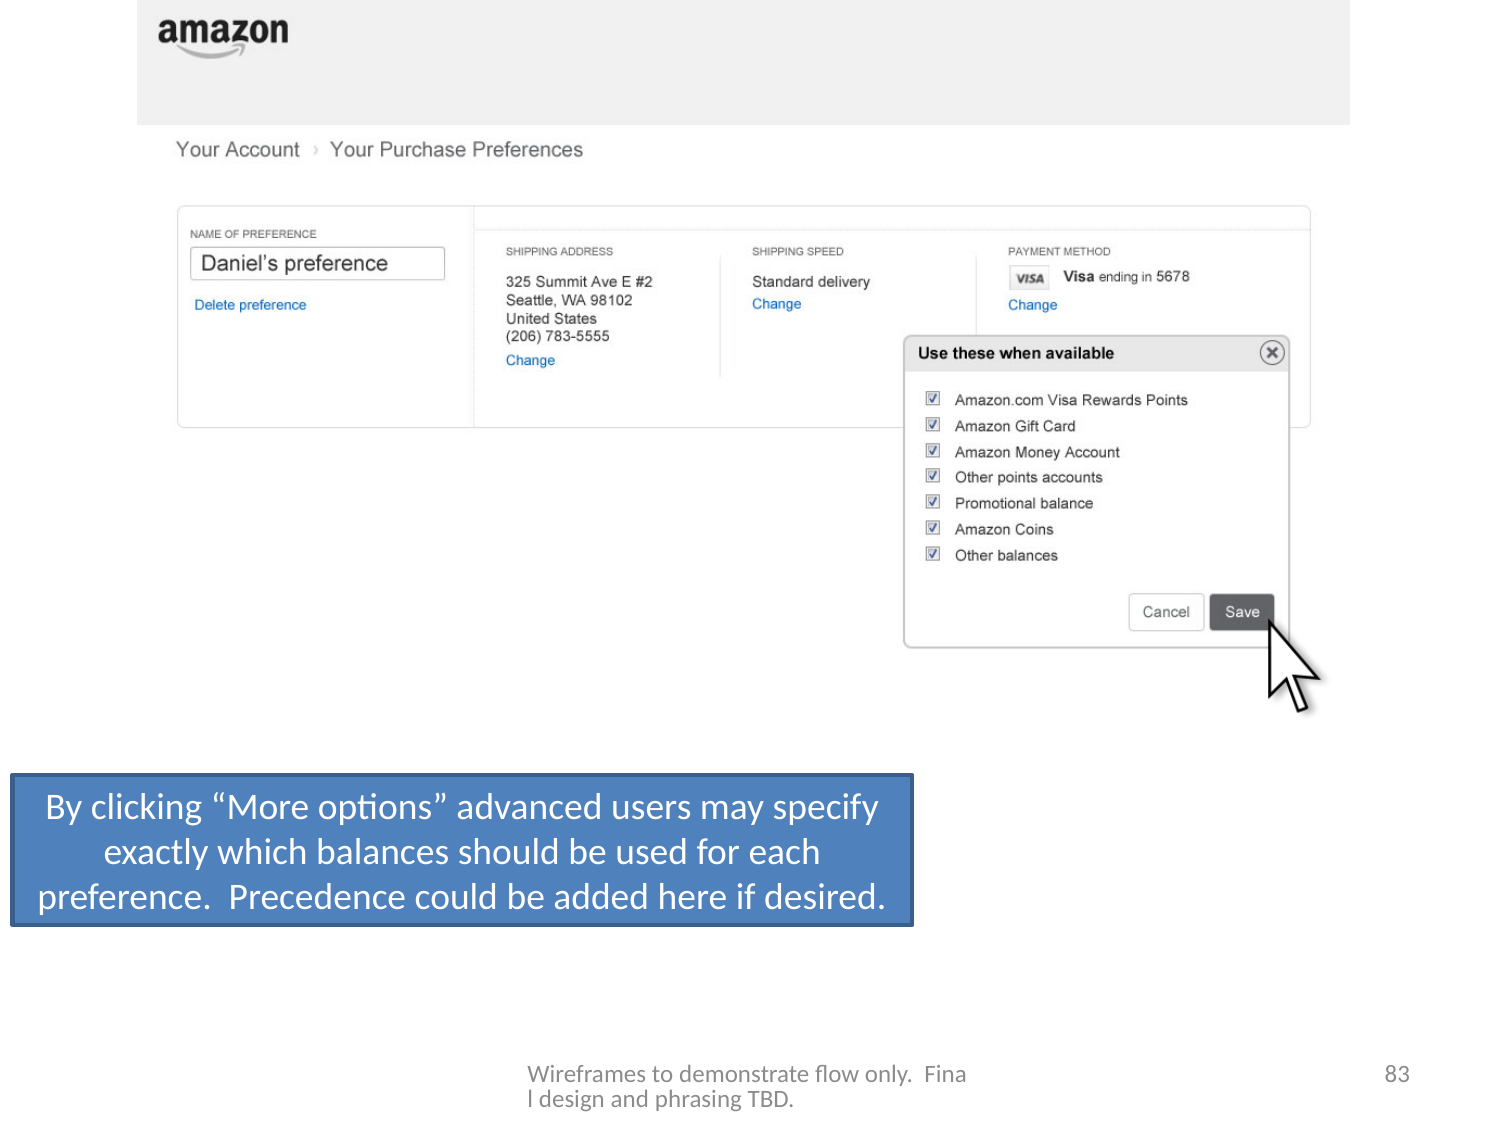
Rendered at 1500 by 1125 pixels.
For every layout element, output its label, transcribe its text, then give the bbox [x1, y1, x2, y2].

footer Wireframes to demonstrate flow only. Final design and phrasing TBD. [512, 1042, 988, 1103]
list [137, 0, 1351, 967]
slide_number 83 [1074, 1042, 1425, 1103]
text_box By clicking “More options” advanced users may specify exactly which balances should be used for each preference. Precedence could be added here if desired. [10, 773, 132, 927]
picture [1262, 612, 1337, 726]
